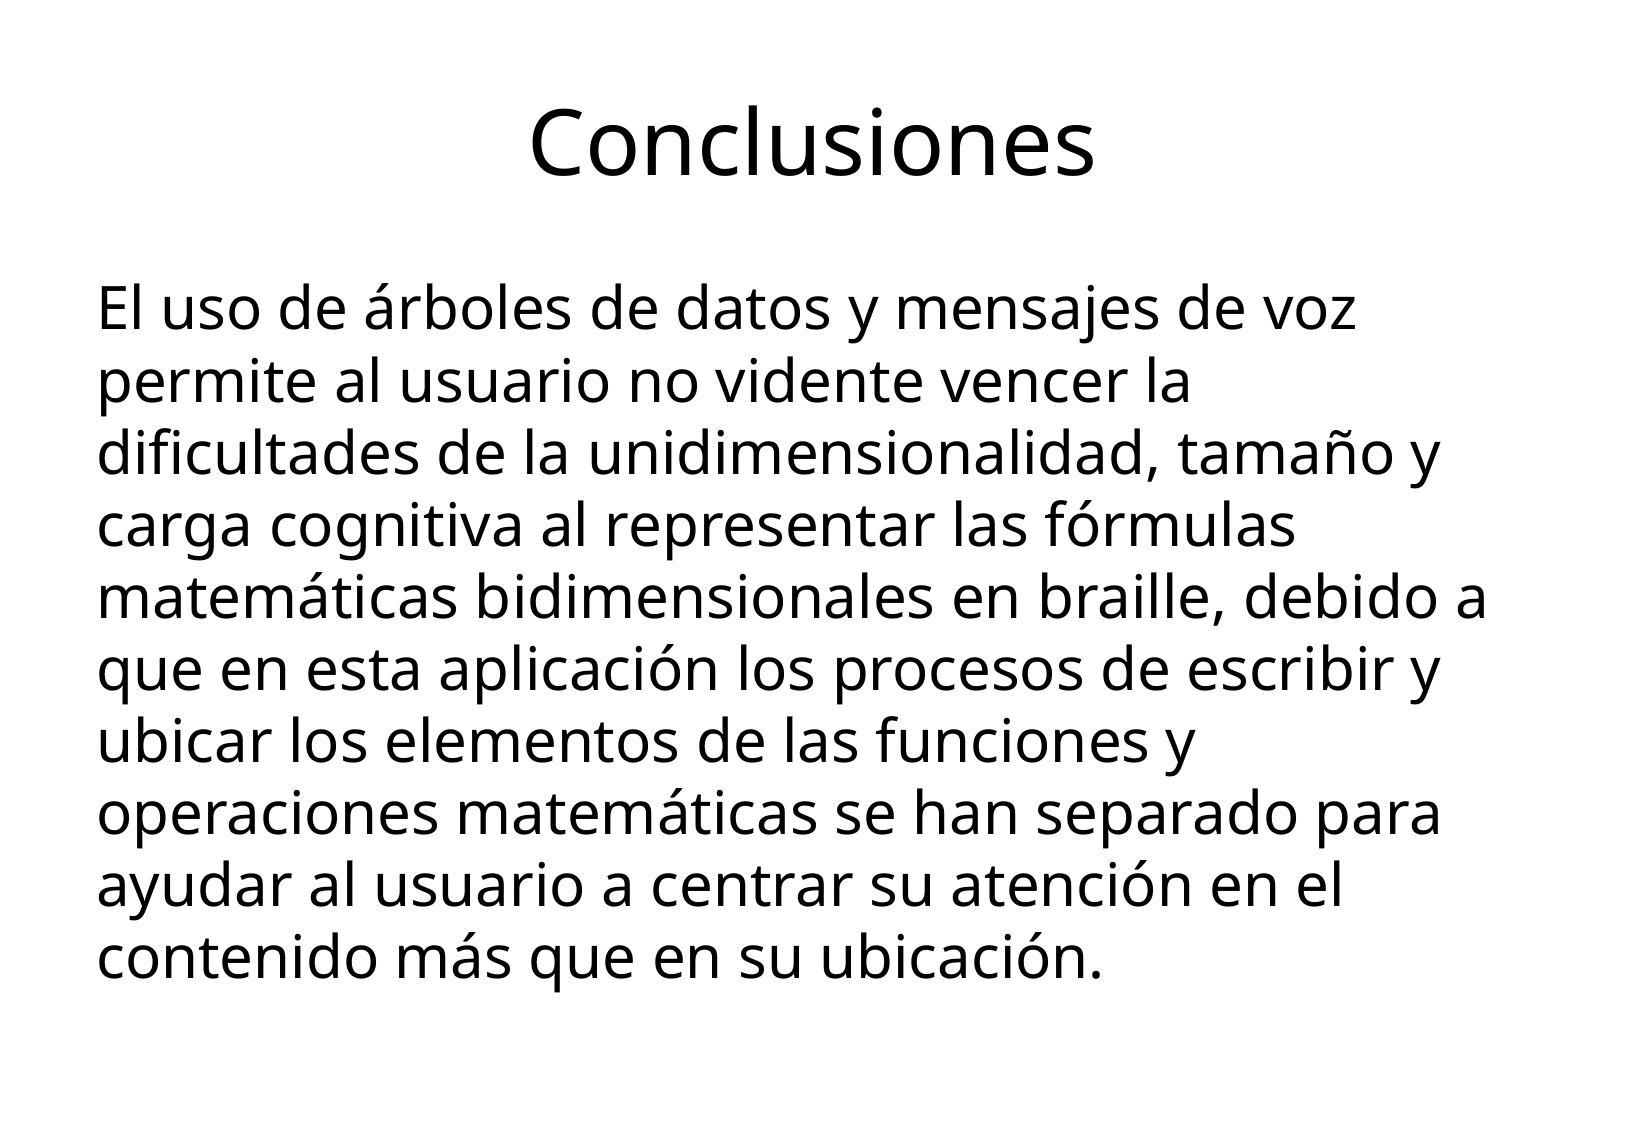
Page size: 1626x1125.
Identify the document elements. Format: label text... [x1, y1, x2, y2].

list El uso de árboles de datos y mensajes de voz permite al usuario no vidente vencer la dificultades de la unidimensionalidad, tamaño y carga cognitiva al representar las fórmulas matemáticas bidimensionales en braille, debido a que en esta aplicación los procesos de escribir y ubicar los elementos de las funciones y operaciones matemáticas se han separado para ayudar al usuario a centrar su atención en el contenido más que en su ubicación. [81, 262, 1544, 1005]
title Conclusiones [81, 45, 1544, 233]
